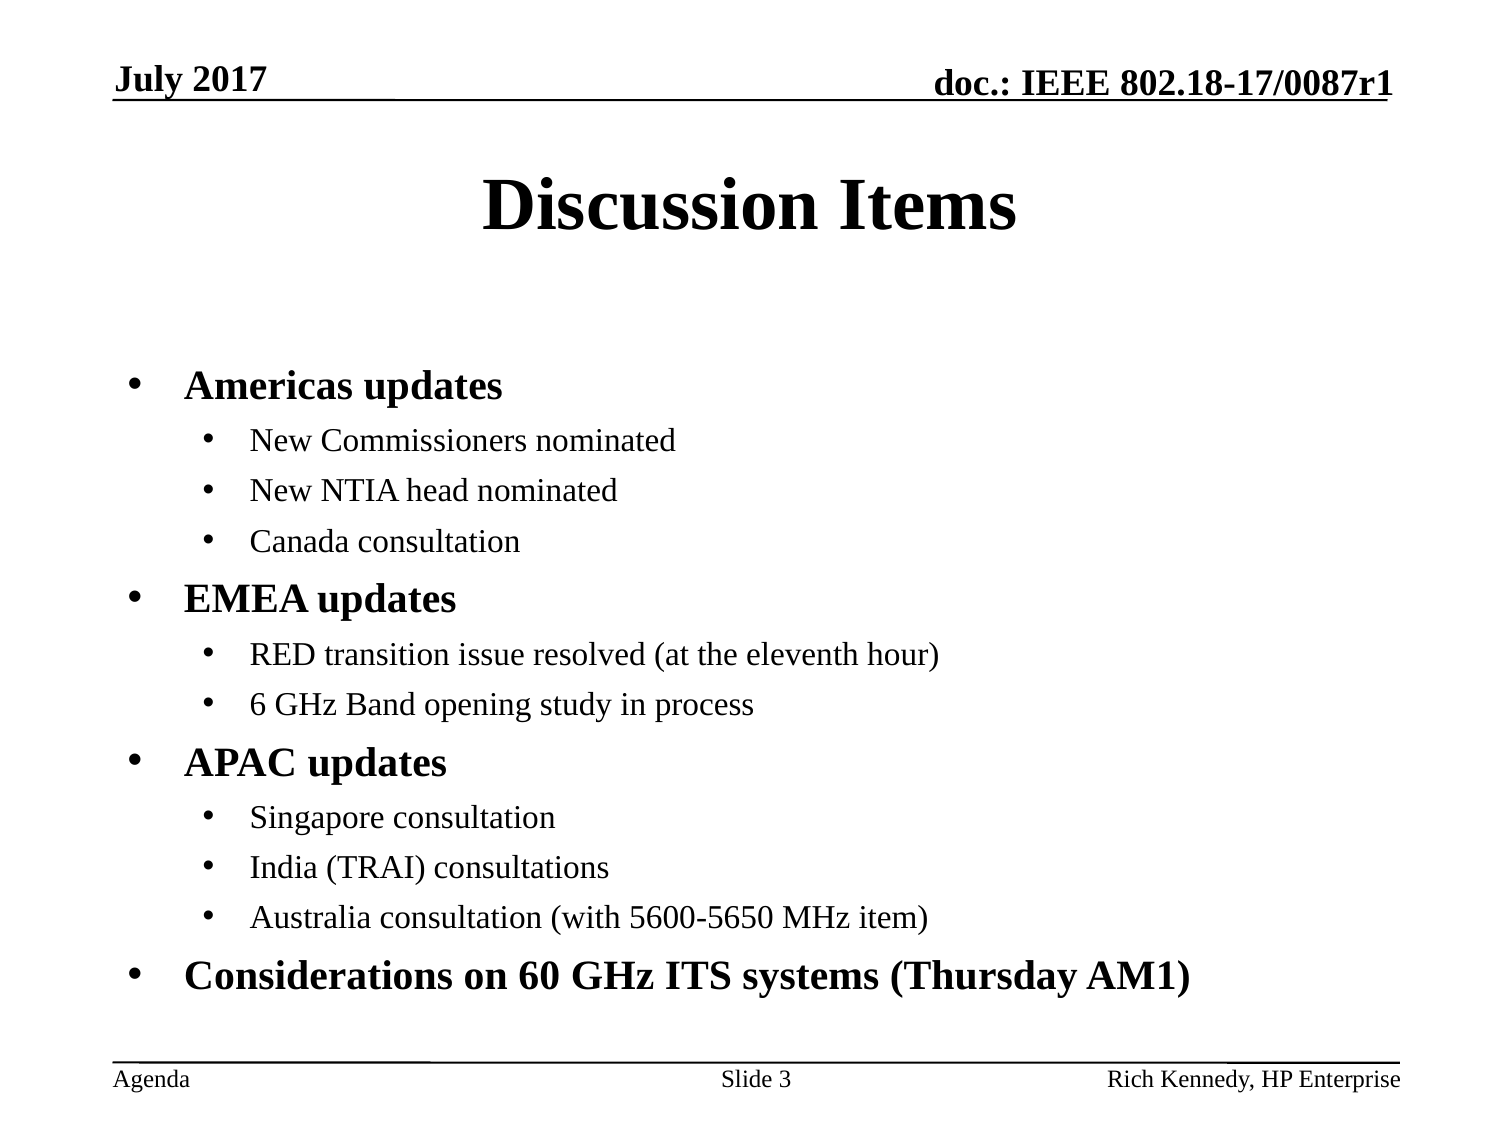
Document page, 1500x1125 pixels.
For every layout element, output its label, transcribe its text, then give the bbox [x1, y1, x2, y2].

footer Rich Kennedy, HP Enterprise [878, 1061, 1402, 1093]
title Discussion Items [112, 112, 1388, 288]
slide_number Slide 3 [712, 1061, 800, 1123]
list Americas updates New Commissioners nominated New NTIA head nominated Canada consultation EMEA updates RED transition issue resolved (at the eleventh hour) 6 GHz Band opening study in process APAC updates Singapore consultation India (TRAI) consultations Australia consultation (with 5600-5650 MHz item) Considerations on 60 GHz ITS systems (Thursday AM1) [112, 349, 1388, 1051]
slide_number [114, 54, 423, 100]
